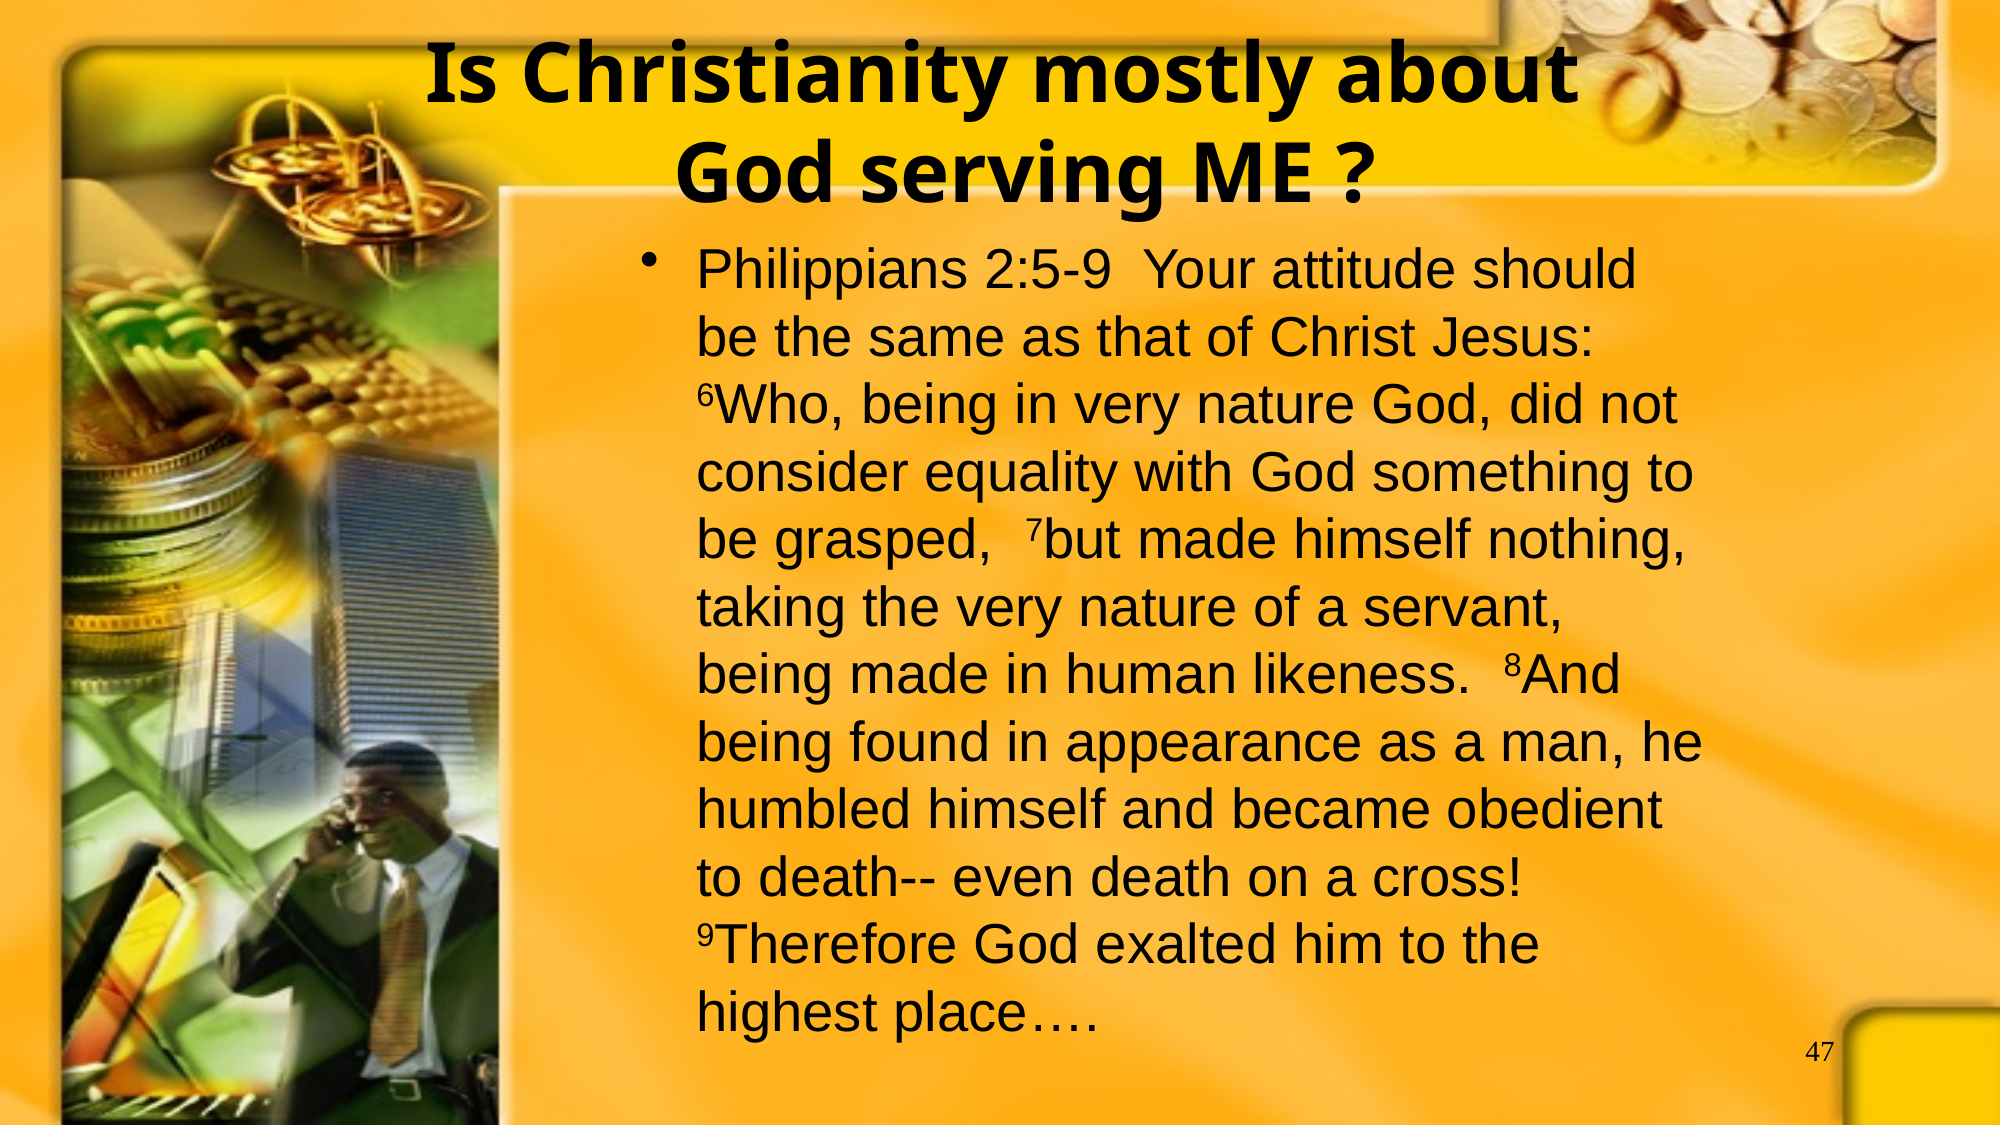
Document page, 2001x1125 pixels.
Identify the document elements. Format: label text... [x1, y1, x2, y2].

list Philippians 2:5-9 Your attitude should be the same as that of Christ Jesus: 6Who, being in very nature God, did not consider equality with God something to be grasped, 7but made himself nothing, taking the very nature of a servant, being made in human likeness. 8And being found in appearance as a man, he humbled himself and became obedient to death-- even death on a cross! 9Therefore God exalted him to the highest place…. [624, 224, 1726, 1101]
slide_number 47 [1726, 1024, 1851, 1101]
title Is Christianity mostly about God serving ME ? [312, 24, 1738, 213]
picture [0, 0, 2000, 1125]
